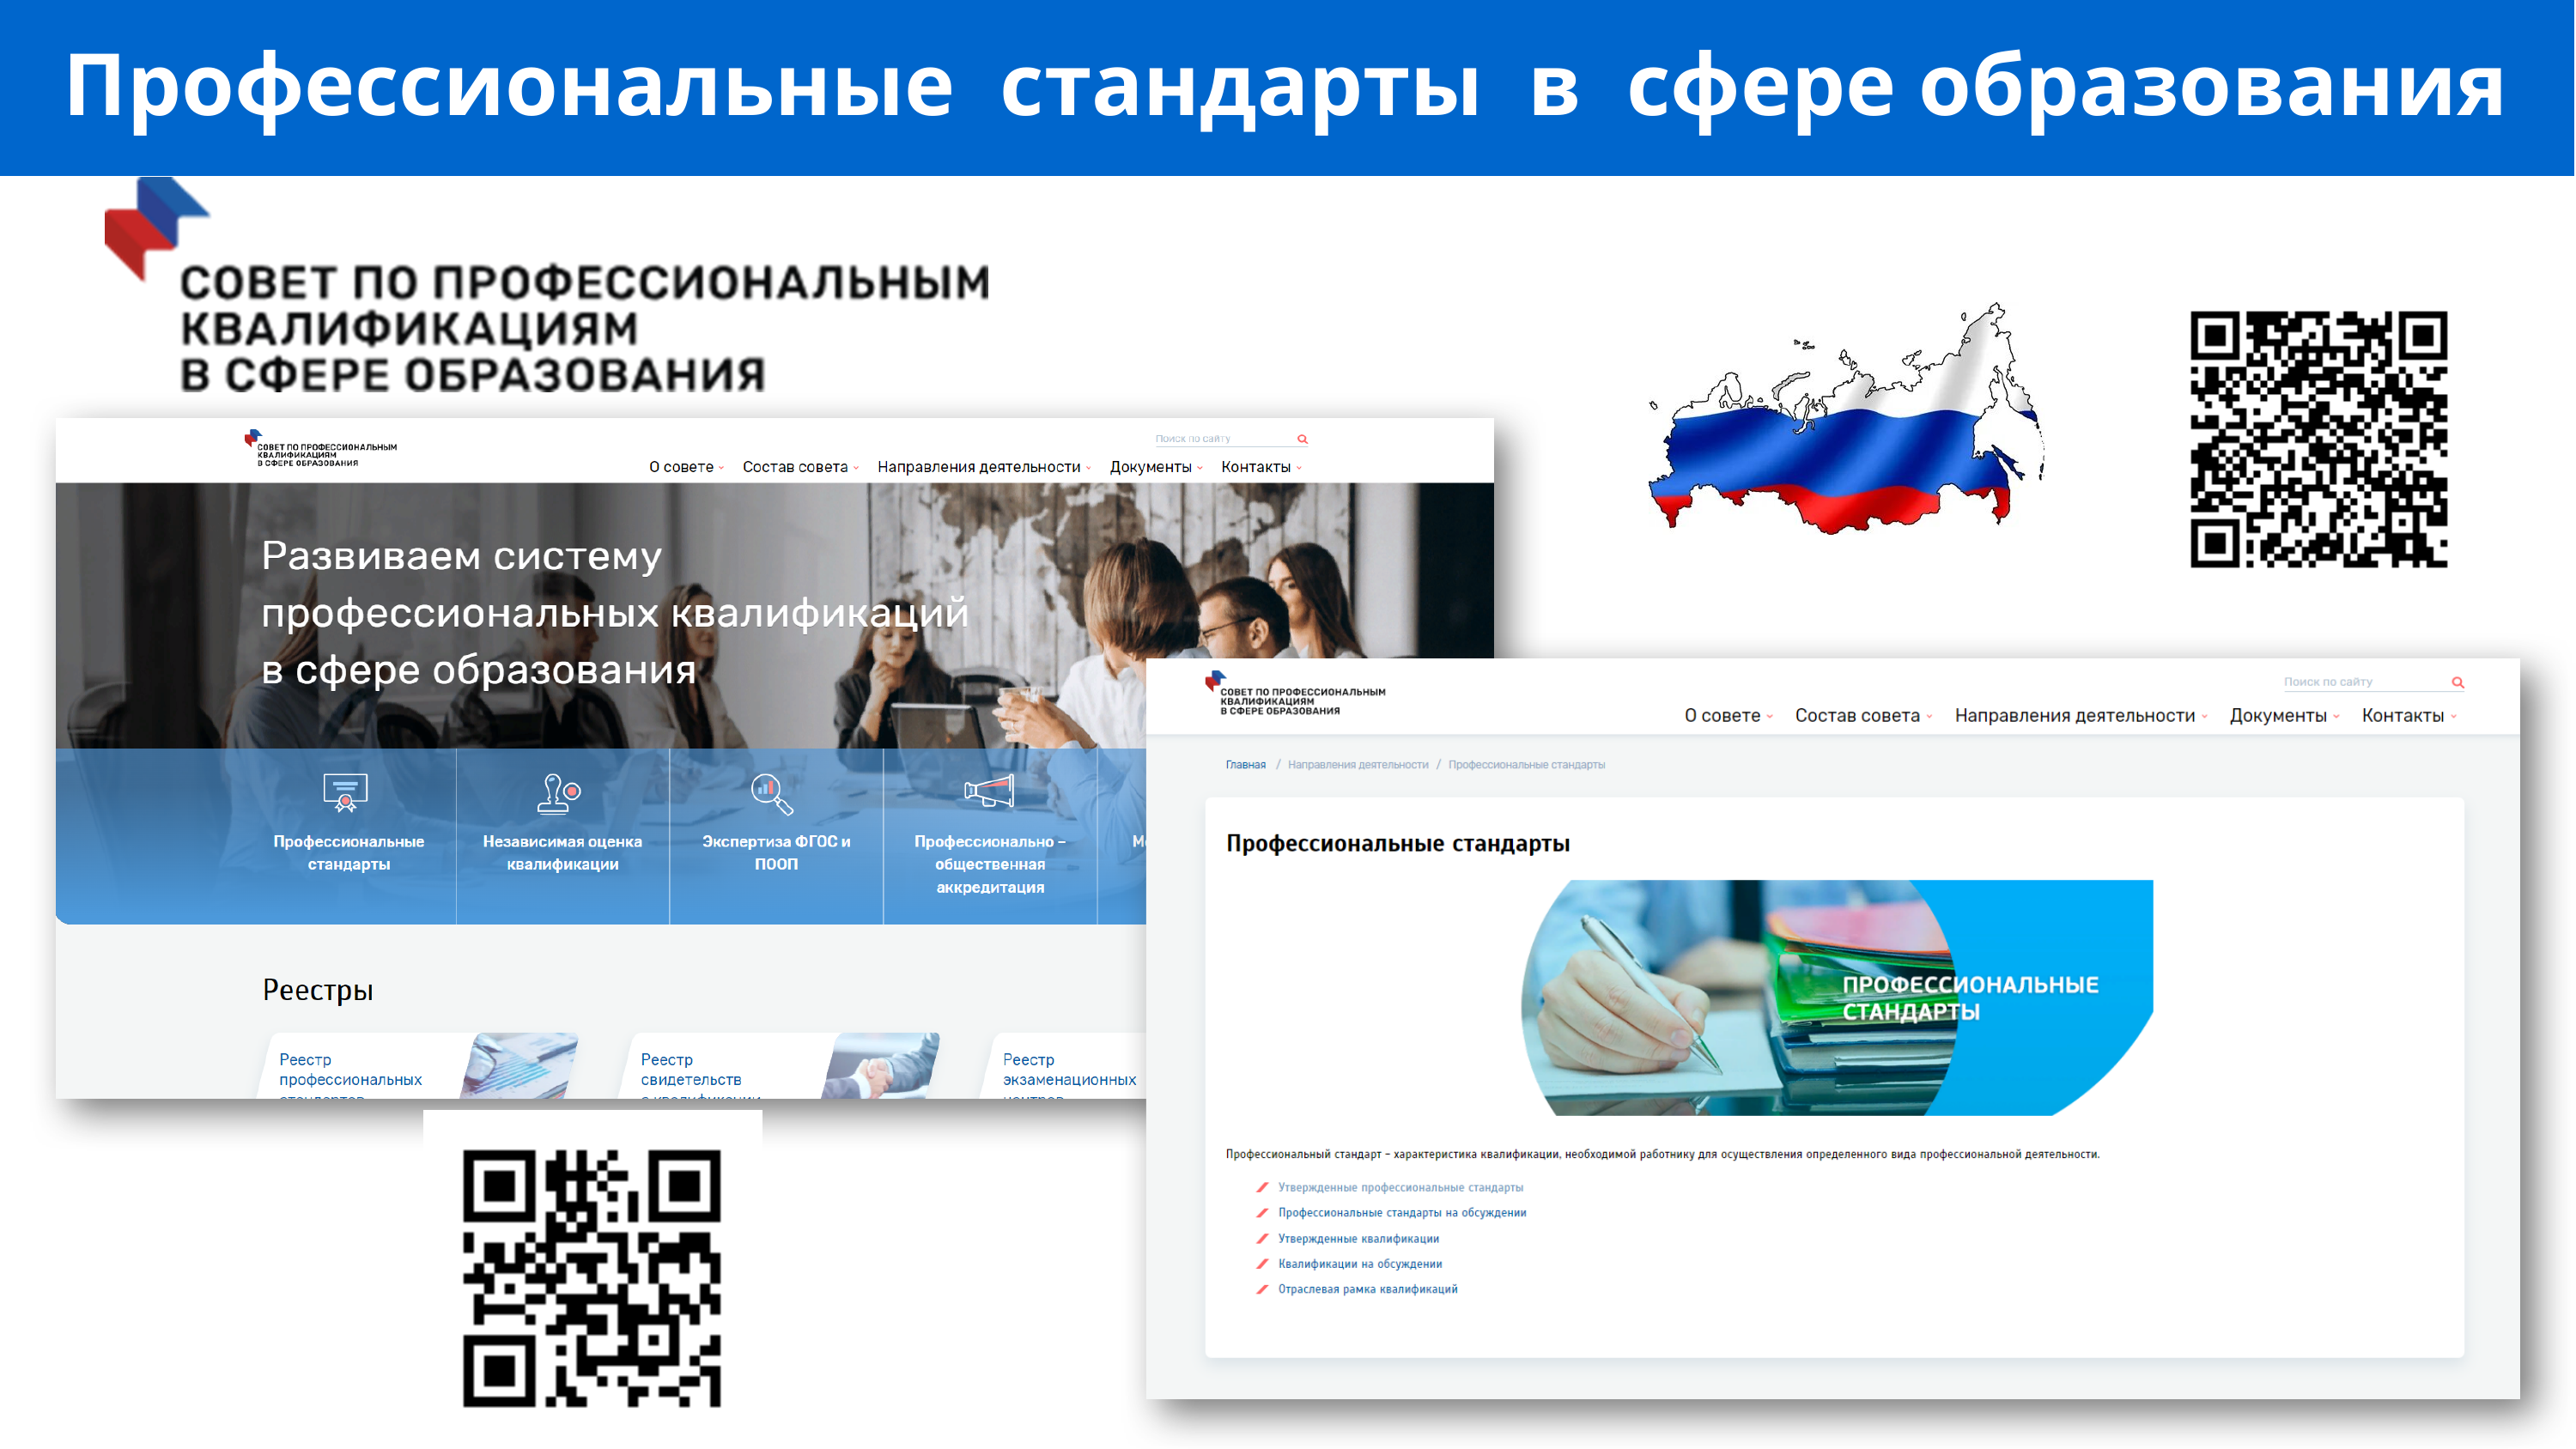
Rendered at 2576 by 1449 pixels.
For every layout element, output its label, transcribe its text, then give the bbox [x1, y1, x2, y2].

picture [2163, 283, 2476, 596]
picture [1649, 302, 2044, 536]
picture [55, 418, 2521, 1400]
picture [105, 177, 988, 393]
picture [423, 1110, 762, 1449]
text_box Профессиональные стандарты в сфере образования [0, 0, 2574, 176]
